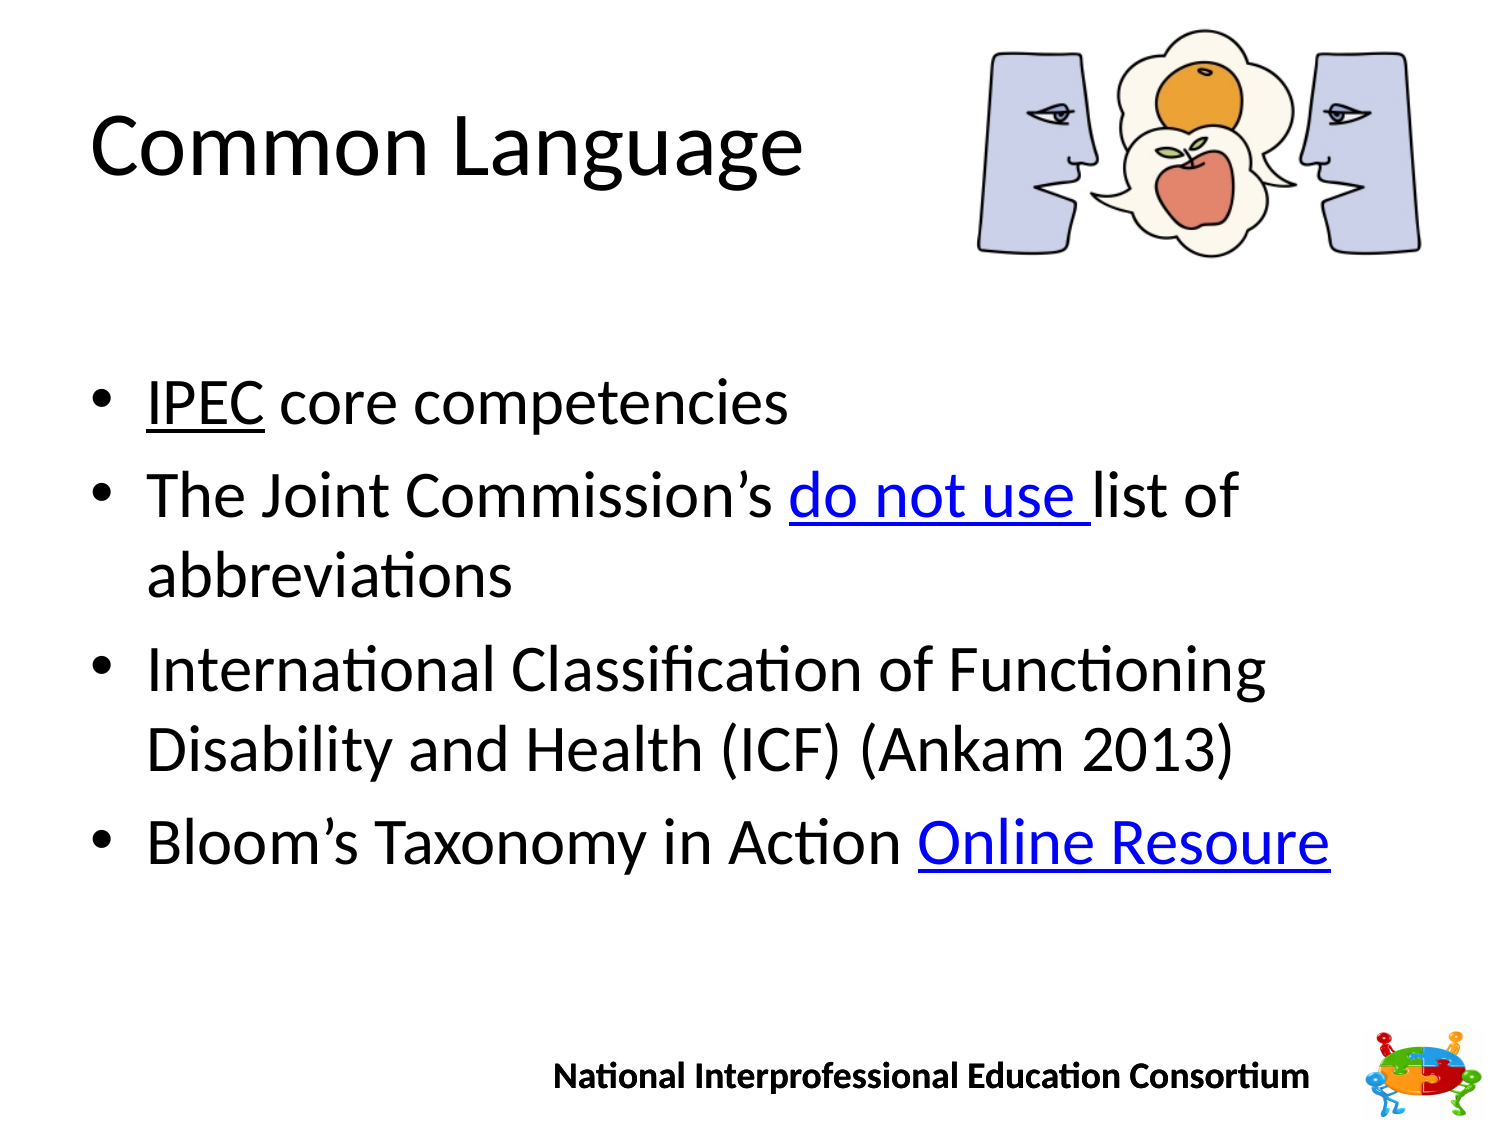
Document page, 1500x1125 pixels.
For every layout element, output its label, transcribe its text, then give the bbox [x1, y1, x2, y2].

text_box National Interprofessional Education Consortium [538, 1043, 1339, 1104]
title Common Language [75, 45, 939, 233]
picture [1362, 1028, 1485, 1120]
picture [944, 0, 1452, 338]
list IPEC core competencies The Joint Commission’s do not use list of abbreviations International Classification of Functioning Disability and Health (ICF) (Ankam 2013) Bloom’s Taxonomy in Action Online Resoure [75, 350, 1425, 1093]
